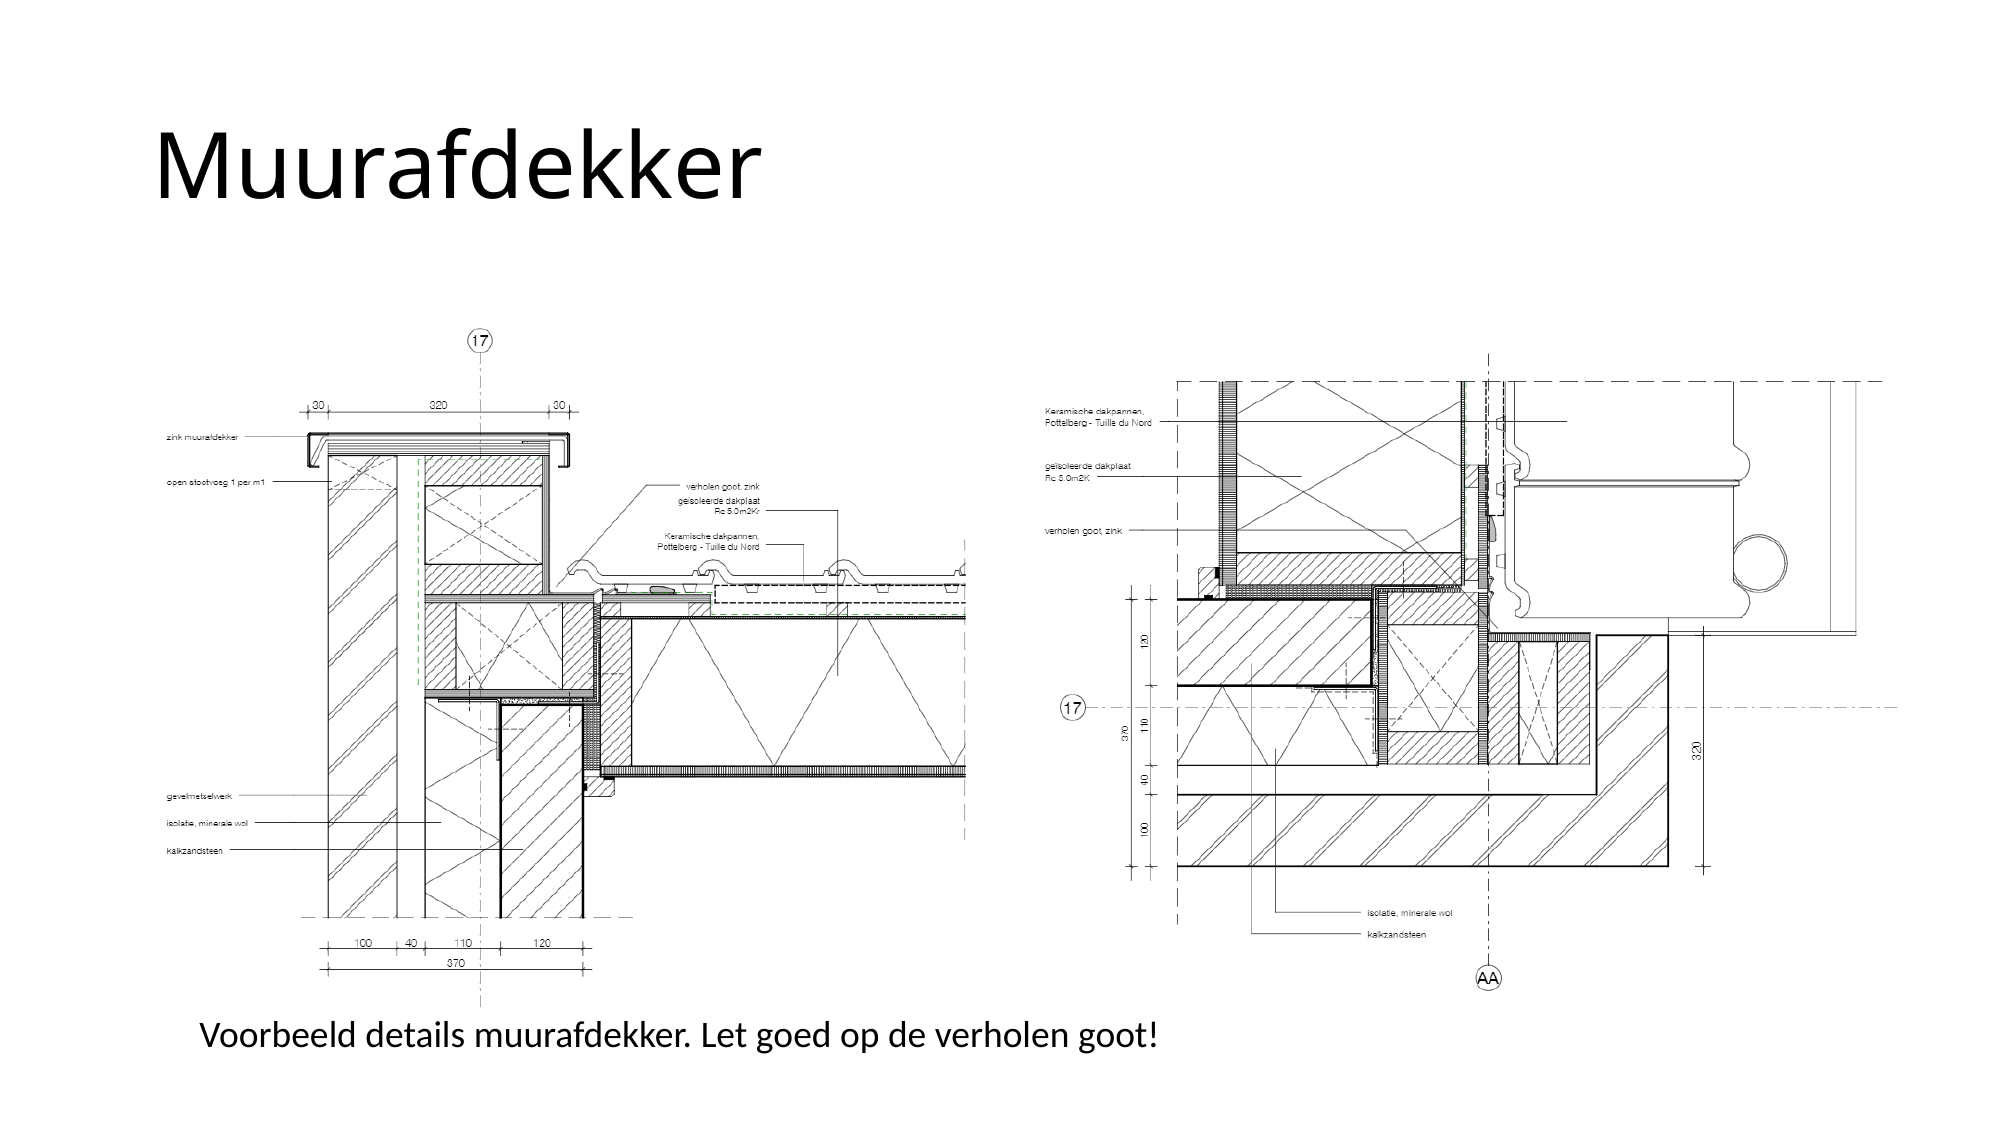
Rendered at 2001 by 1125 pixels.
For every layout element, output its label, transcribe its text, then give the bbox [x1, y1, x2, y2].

picture [1012, 299, 1956, 1014]
text_box Voorbeeld details muurafdekker. Let goed op de verholen goot! [184, 1002, 1366, 1063]
picture [135, 299, 988, 1024]
title Muurafdekker [137, 59, 1863, 278]
